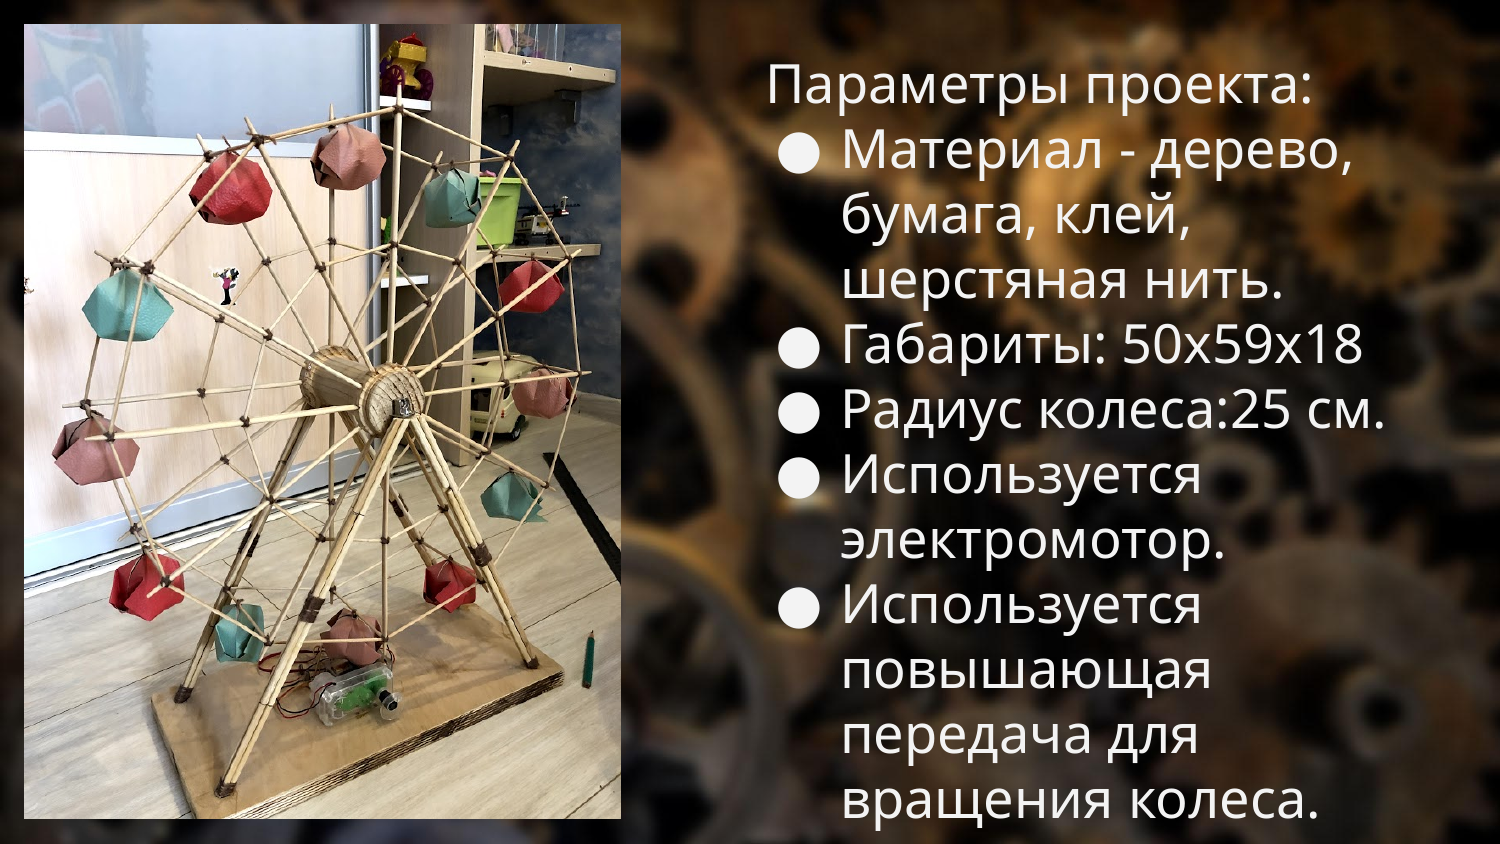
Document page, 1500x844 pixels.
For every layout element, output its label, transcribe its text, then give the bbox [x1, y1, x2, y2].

subtitle Параметры проекта: Материал - дерево, бумага, клей, шерстяная нить. Габариты: 50x59x18 Радиус колеса:25 см. Используется электромотор. Используется повышающая передача для вращения колеса. [750, 34, 1449, 810]
picture [0, 0, 1500, 844]
